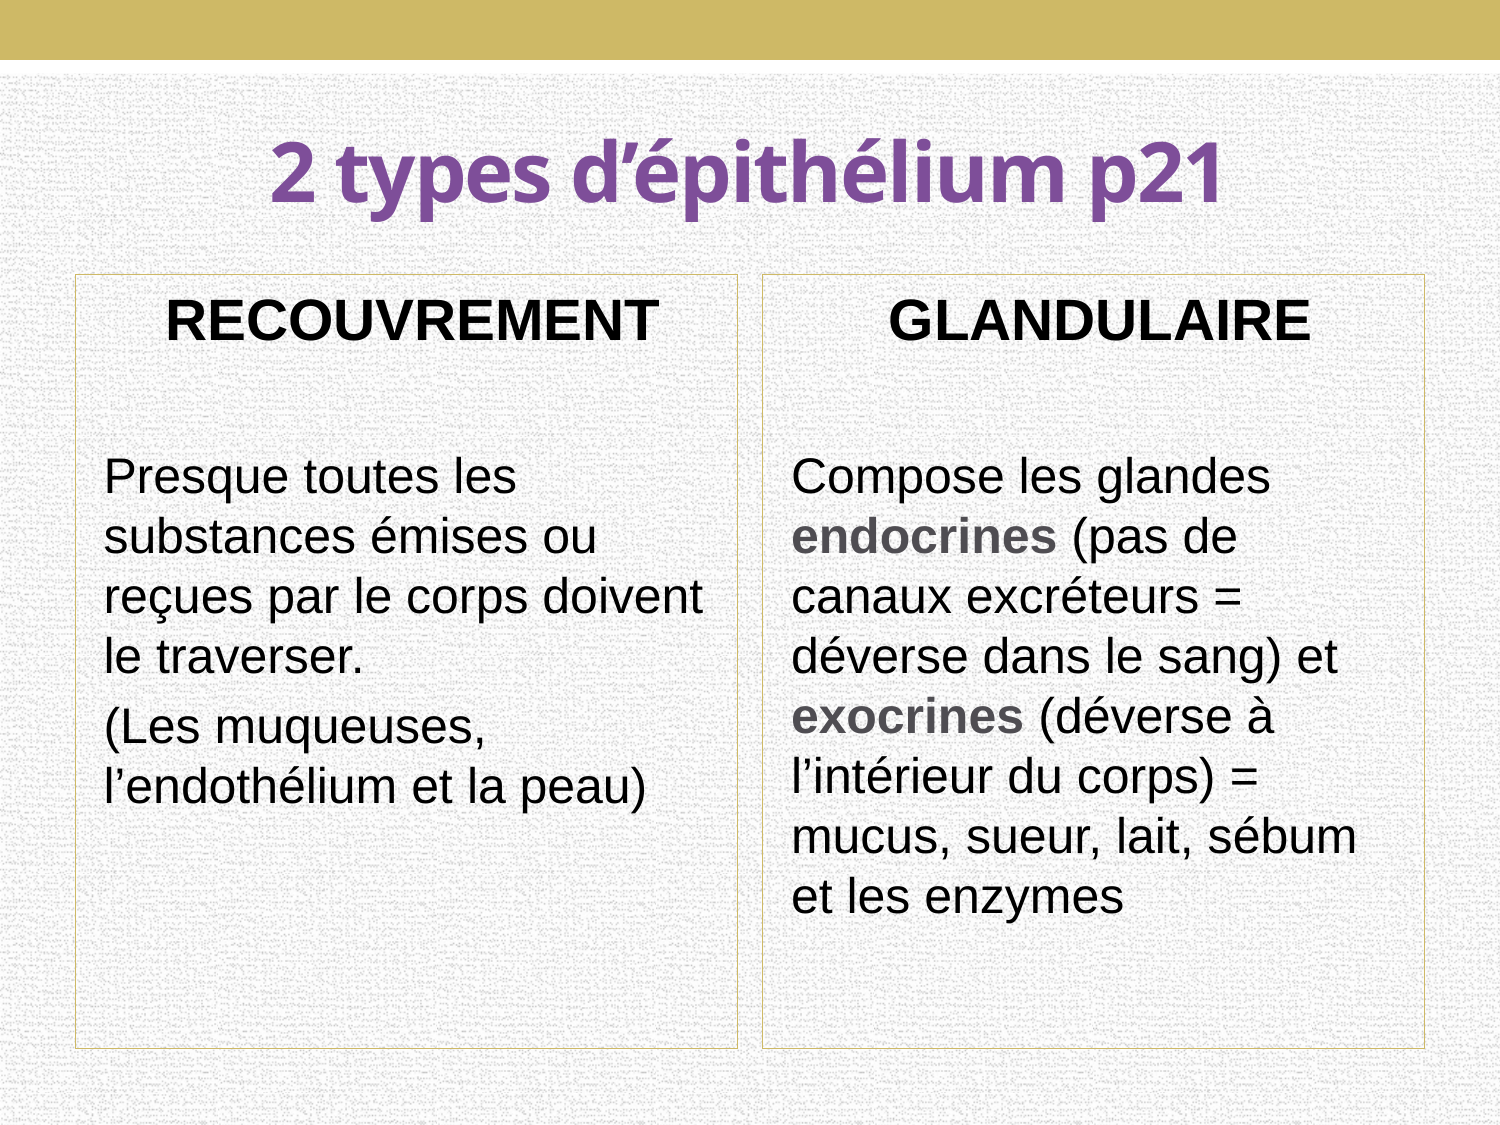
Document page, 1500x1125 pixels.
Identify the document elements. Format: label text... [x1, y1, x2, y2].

list RECOUVREMENT Presque toutes les substances émises ou reçues par le corps doivent le traverser. (Les muqueuses, l’endothélium et la peau) [75, 274, 738, 1049]
list GLANDULAIRE Compose les glandes endocrines (pas de canaux excréteurs = déverse dans le sang) et exocrines (déverse à l’intérieur du corps) = mucus, sueur, lait, sébum et les enzymes [762, 274, 1425, 1049]
title 2 types d’épithélium p21 [75, 87, 1425, 250]
